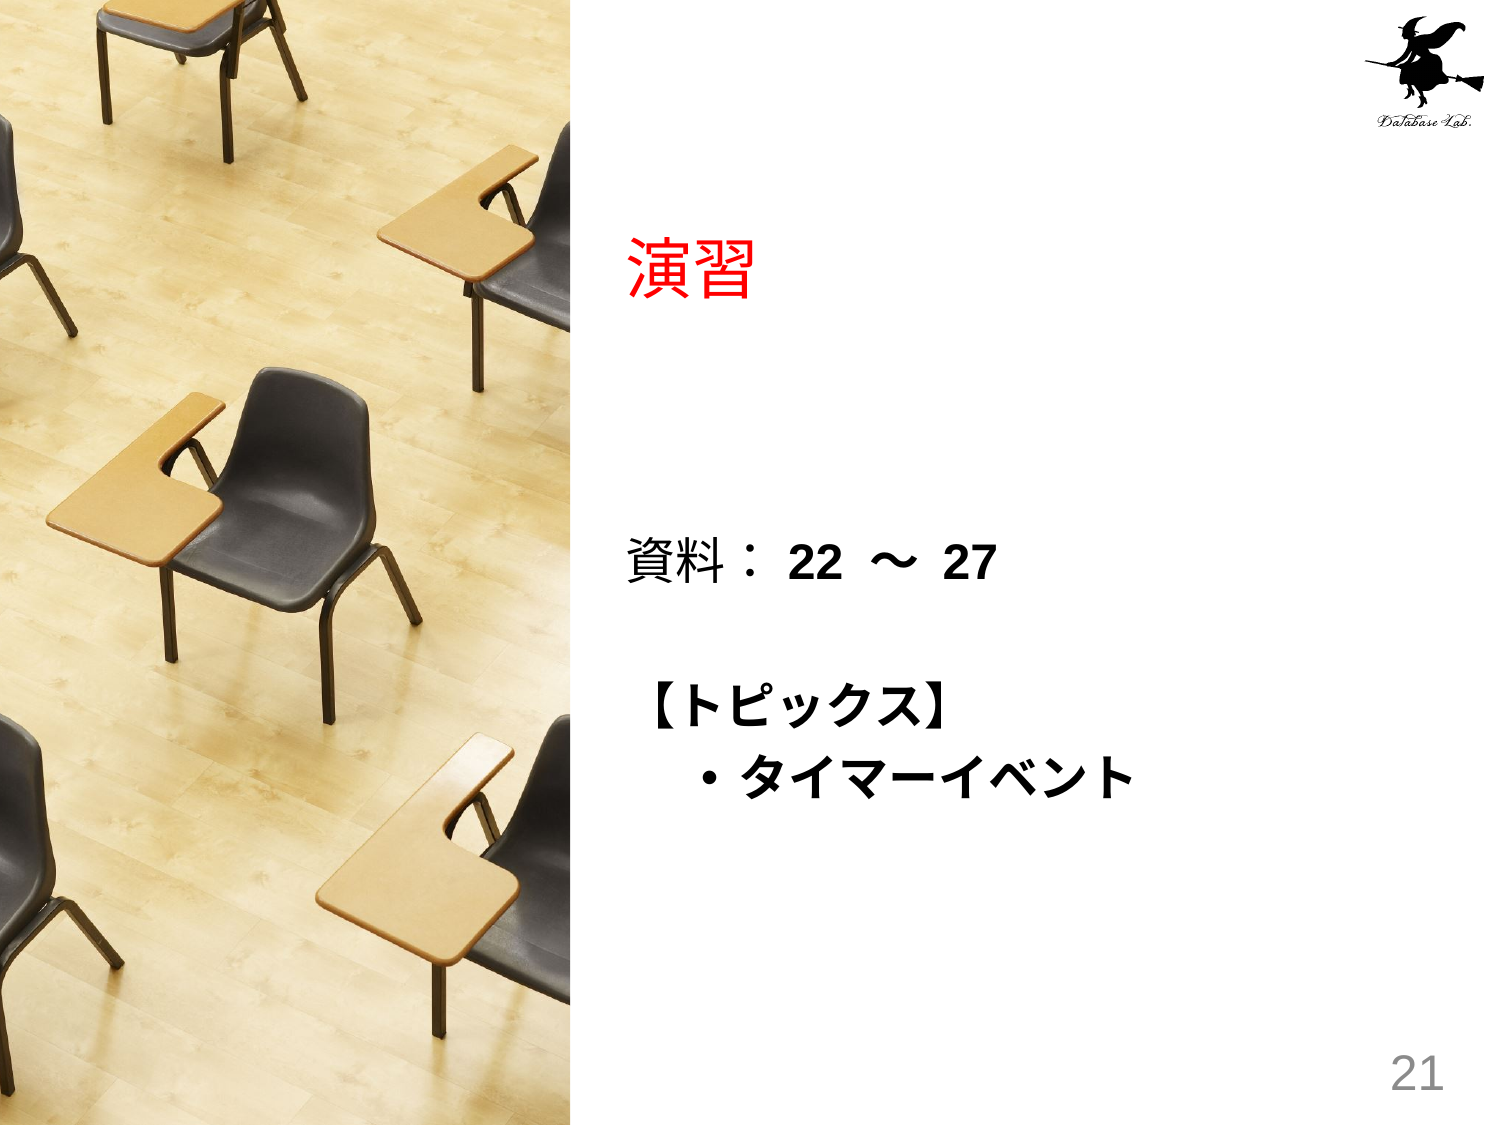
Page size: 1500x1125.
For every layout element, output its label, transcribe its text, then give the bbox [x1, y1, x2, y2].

picture [1362, 14, 1486, 130]
list 資料：22 ～ 27 【トピックス】 タイマーイベント [610, 399, 1422, 1021]
picture [0, 0, 571, 1125]
slide_number 21 [1314, 1044, 1461, 1104]
title 演習 [610, 103, 1422, 315]
